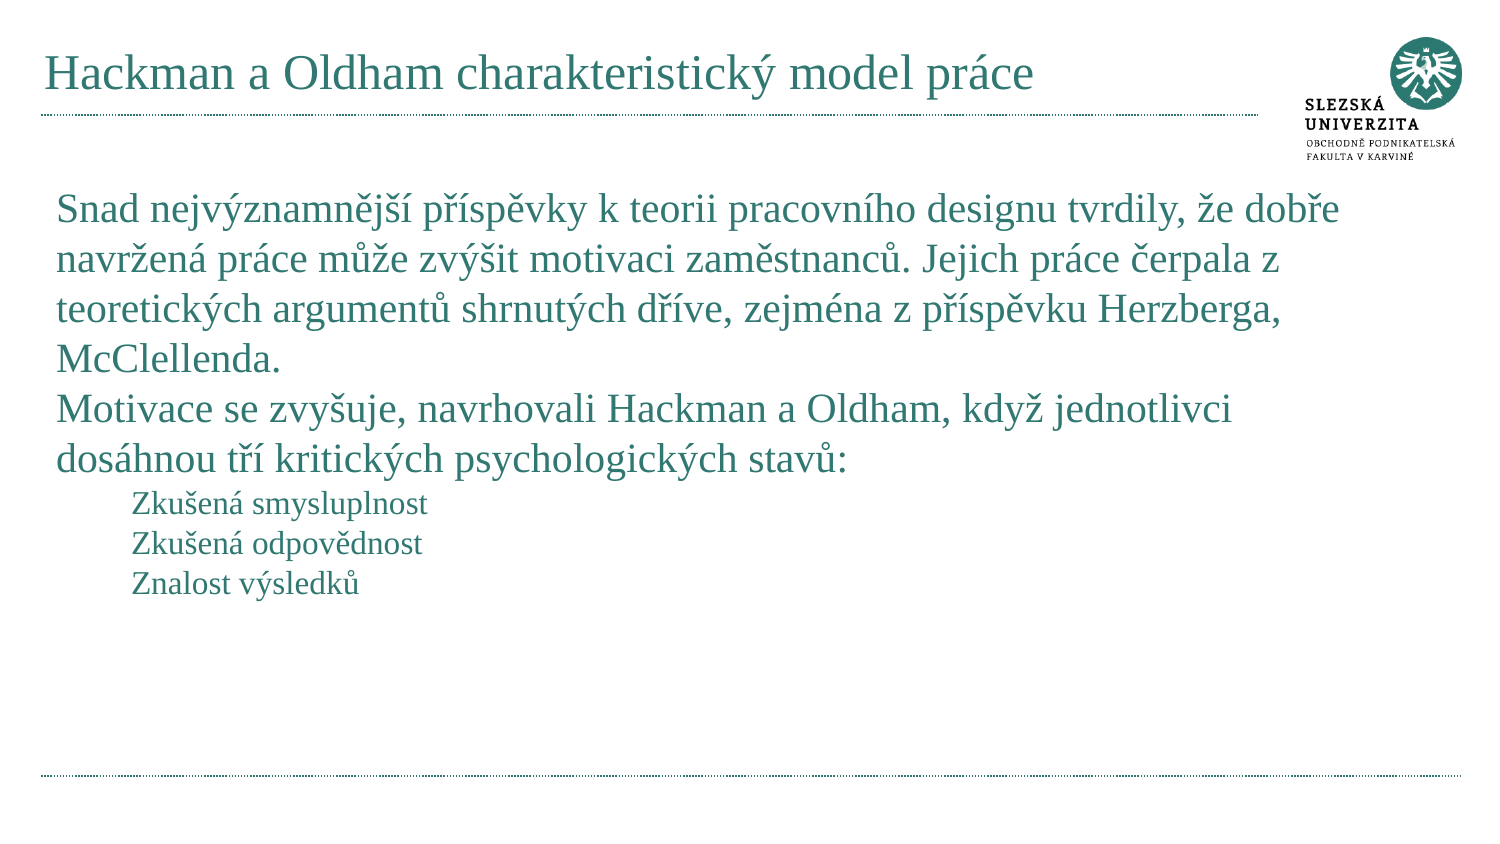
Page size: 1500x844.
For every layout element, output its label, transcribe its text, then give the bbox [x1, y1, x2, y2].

text_box [64, 116, 1010, 351]
title Hackman a Oldham charakteristický model práce [29, 32, 1164, 116]
list Snad nejvýznamnější příspěvky k teorii pracovního designu tvrdily, že dobře navržená práce může zvýšit motivaci zaměstnanců. Jejich práce čerpala z teoretických argumentů shrnutých dříve, zejména z příspěvku Herzberga, McClellenda. Motivace se zvyšuje, navrhovali Hackman a Oldham, když jednotlivci dosáhnou tří kritických psychologických stavů: Zkušená smysluplnost Zkušená odpovědnost Znalost výsledků [41, 173, 1400, 729]
picture [1305, 37, 1462, 160]
